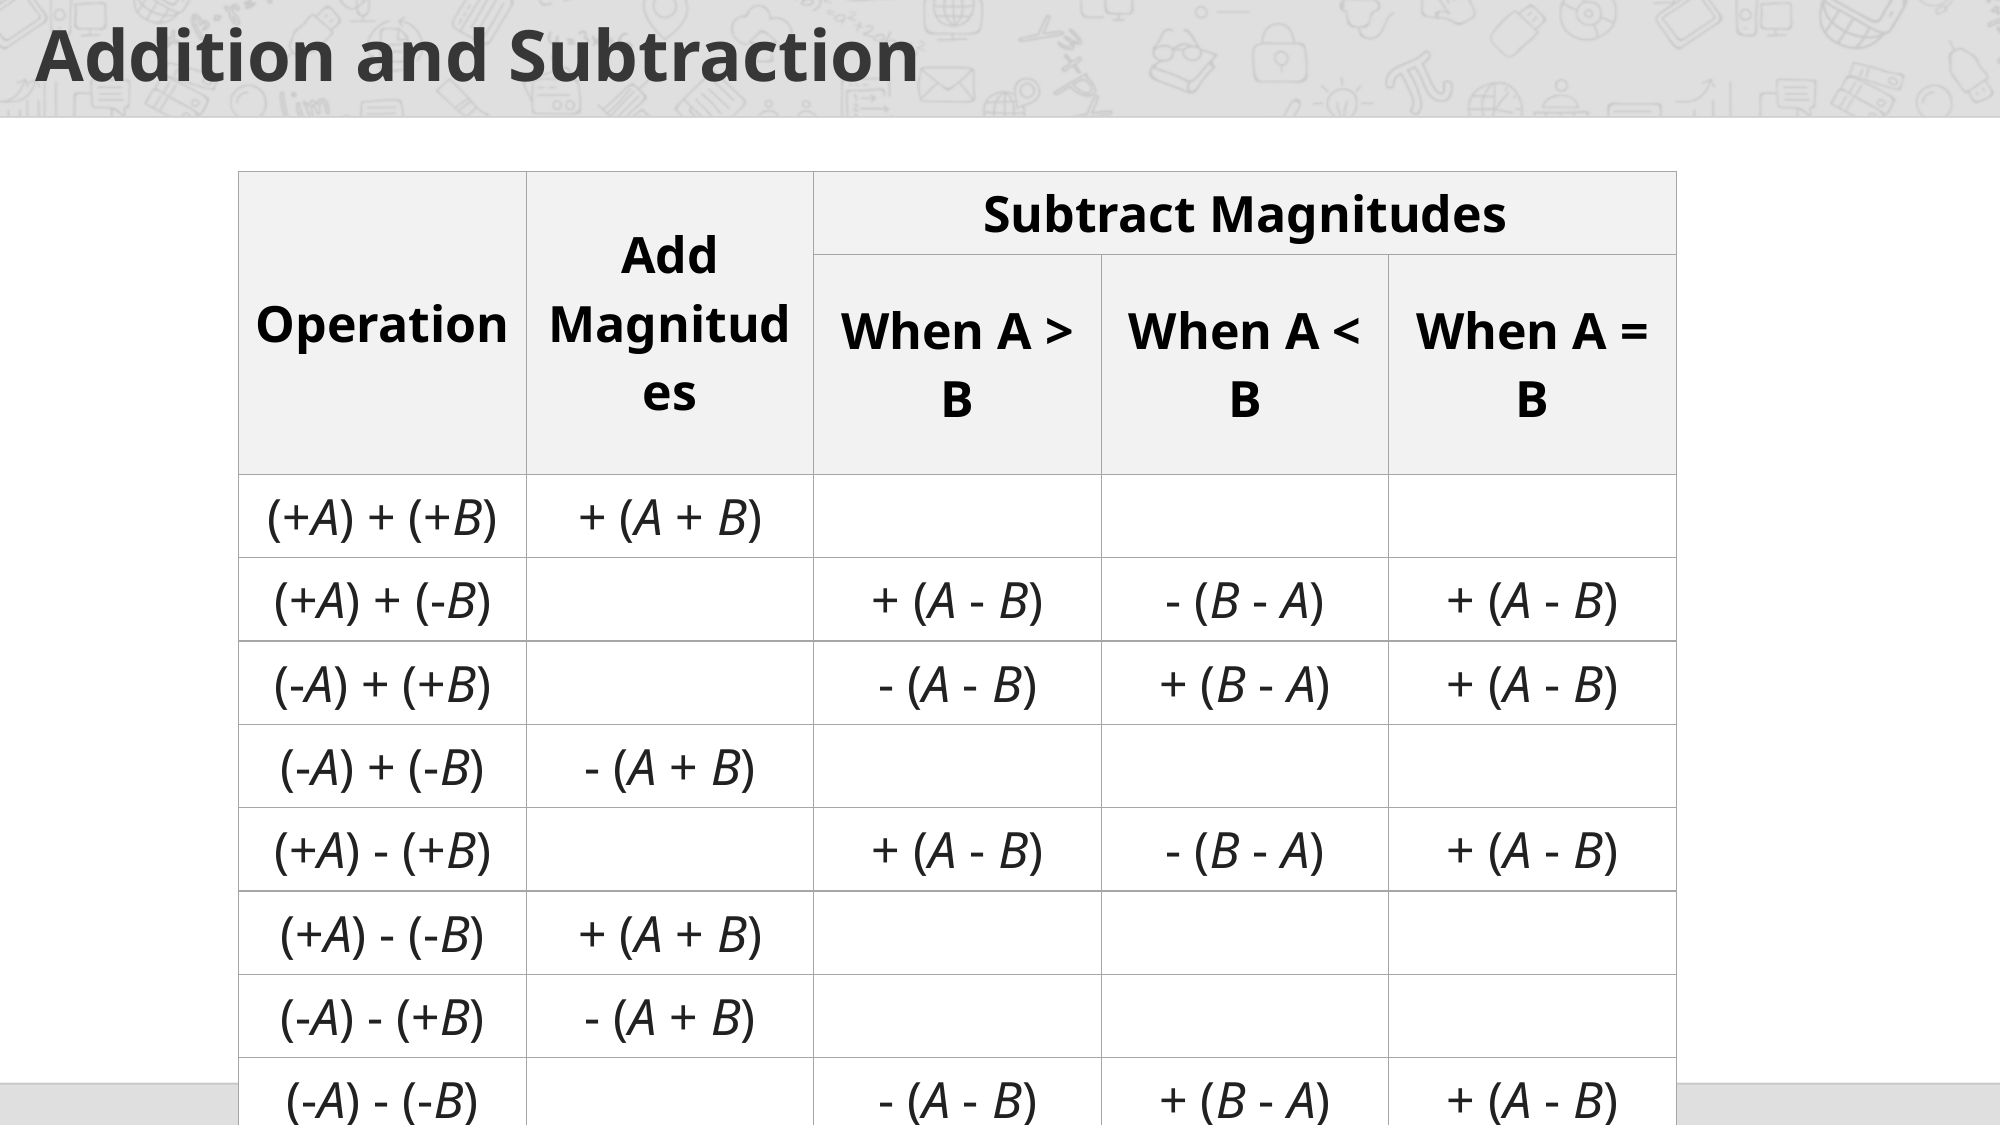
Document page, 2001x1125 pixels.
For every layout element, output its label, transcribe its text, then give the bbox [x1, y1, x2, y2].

table_cell [1389, 975, 1676, 1057]
table_cell (-A) - (-B) [239, 1058, 526, 1125]
table_cell + (A - B) [1389, 1058, 1676, 1125]
table_cell [527, 558, 813, 640]
table_cell When A > B [814, 255, 1101, 474]
table_cell (-A) - (+B) [239, 975, 526, 1057]
table_cell + (A - B) [814, 808, 1101, 890]
table_cell When A < B [1102, 255, 1388, 474]
table_cell [814, 975, 1101, 1057]
table_cell [1389, 475, 1676, 557]
table_cell [1102, 725, 1388, 807]
table_cell + (A - B) [1389, 558, 1676, 640]
table_cell [1102, 892, 1388, 974]
table_cell [1102, 975, 1388, 1057]
table_cell [814, 725, 1101, 807]
table_cell [1102, 475, 1388, 557]
table_cell + (B - A) [1102, 642, 1388, 724]
table_cell [527, 1058, 813, 1125]
table_header Subtract Magnitudes [814, 172, 1676, 254]
table_cell [814, 892, 1101, 974]
table_cell [527, 642, 813, 724]
table_cell - (A + B) [527, 725, 813, 807]
table_cell + (A - B) [1389, 642, 1676, 724]
table_cell (-A) + (+B) [239, 642, 526, 724]
table_cell + (A + B) [527, 892, 813, 974]
table_cell - (B - A) [1102, 808, 1388, 890]
table_cell + (A - B) [814, 558, 1101, 640]
table_header Operation [239, 172, 526, 474]
table_cell (-A) + (-B) [239, 725, 526, 807]
table_header Add Magnitudes [527, 172, 813, 474]
table_cell - (A + B) [527, 975, 813, 1057]
table_cell (+A) + (+B) [239, 475, 526, 557]
table_cell [527, 808, 813, 890]
table_cell - (A - B) [814, 642, 1101, 724]
table_cell (+A) + (-B) [239, 558, 526, 640]
table_cell + (B - A) [1102, 1058, 1388, 1125]
table_cell (+A) - (+B) [239, 808, 526, 890]
title Addition and Subtraction [0, 0, 2000, 117]
table_cell [814, 475, 1101, 557]
table_cell - (A - B) [814, 1058, 1101, 1125]
table_cell [1389, 892, 1676, 974]
table_cell (+A) - (-B) [239, 892, 526, 974]
table_cell [1389, 725, 1676, 807]
table_cell + (A - B) [1389, 808, 1676, 890]
table_cell When A = B [1389, 255, 1676, 474]
table_cell - (B - A) [1102, 558, 1388, 640]
table_cell + (A + B) [527, 475, 813, 557]
